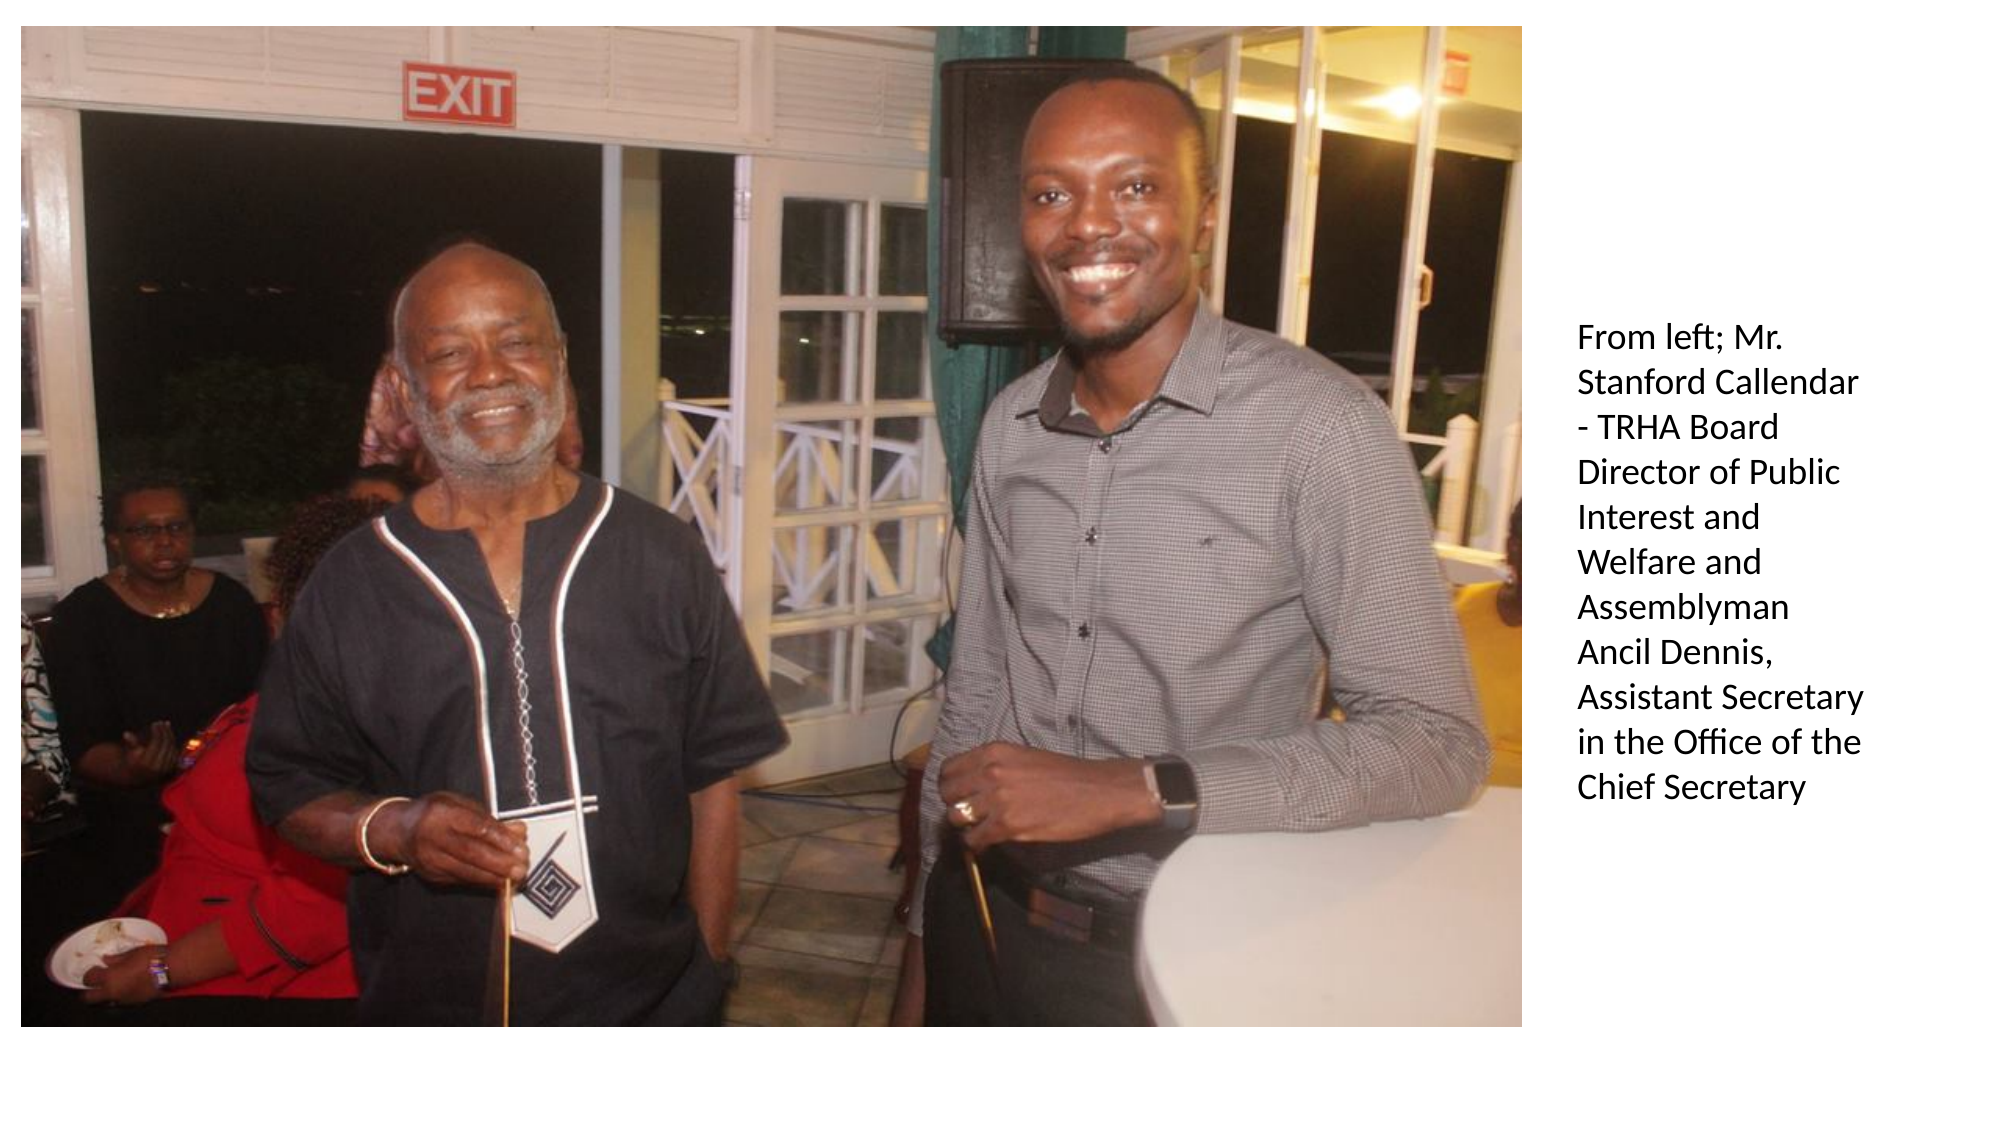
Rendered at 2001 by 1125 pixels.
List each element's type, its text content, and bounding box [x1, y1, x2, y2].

text_box From left; Mr. Stanford Callendar - TRHA Board Director of Public Interest and Welfare and Assemblyman Ancil Dennis, Assistant Secretary in the Office of the Chief Secretary [1562, 304, 1881, 815]
picture [21, 26, 1522, 1027]
